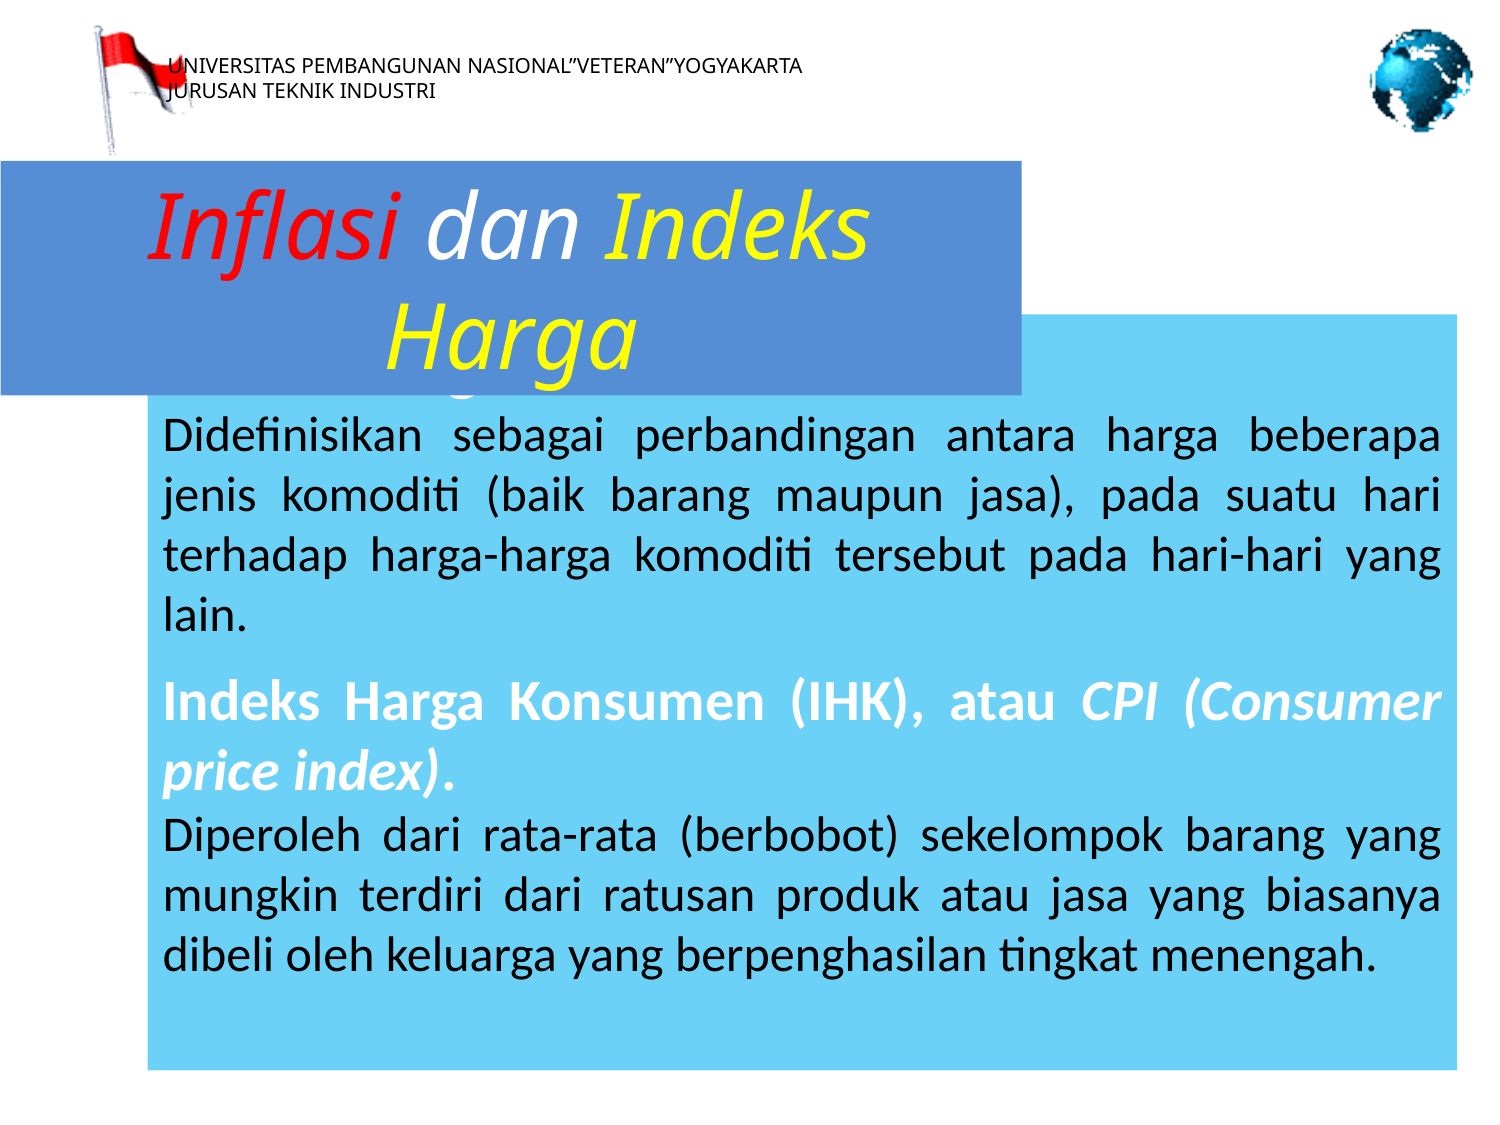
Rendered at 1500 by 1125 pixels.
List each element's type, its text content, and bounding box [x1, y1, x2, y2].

picture [1293, 0, 1500, 185]
text_box Indeks harga: Didefinisikan sebagai perbandingan antara harga beberapa jenis komoditi (baik barang maupun jasa), pada suatu hari terhadap harga-harga komoditi tersebut pada hari-hari yang lain. Indeks Harga Konsumen (IHK), atau CPI (Consumer price index). Diperoleh dari rata-rata (berbobot) sekelompok barang yang mungkin terdiri dari ratusan produk atau jasa yang biasanya dibeli oleh keluarga yang berpenghasilan tingkat menengah. [147, 314, 1458, 1071]
picture [64, 0, 222, 157]
text_box Inflasi dan Indeks Harga [0, 160, 1022, 396]
